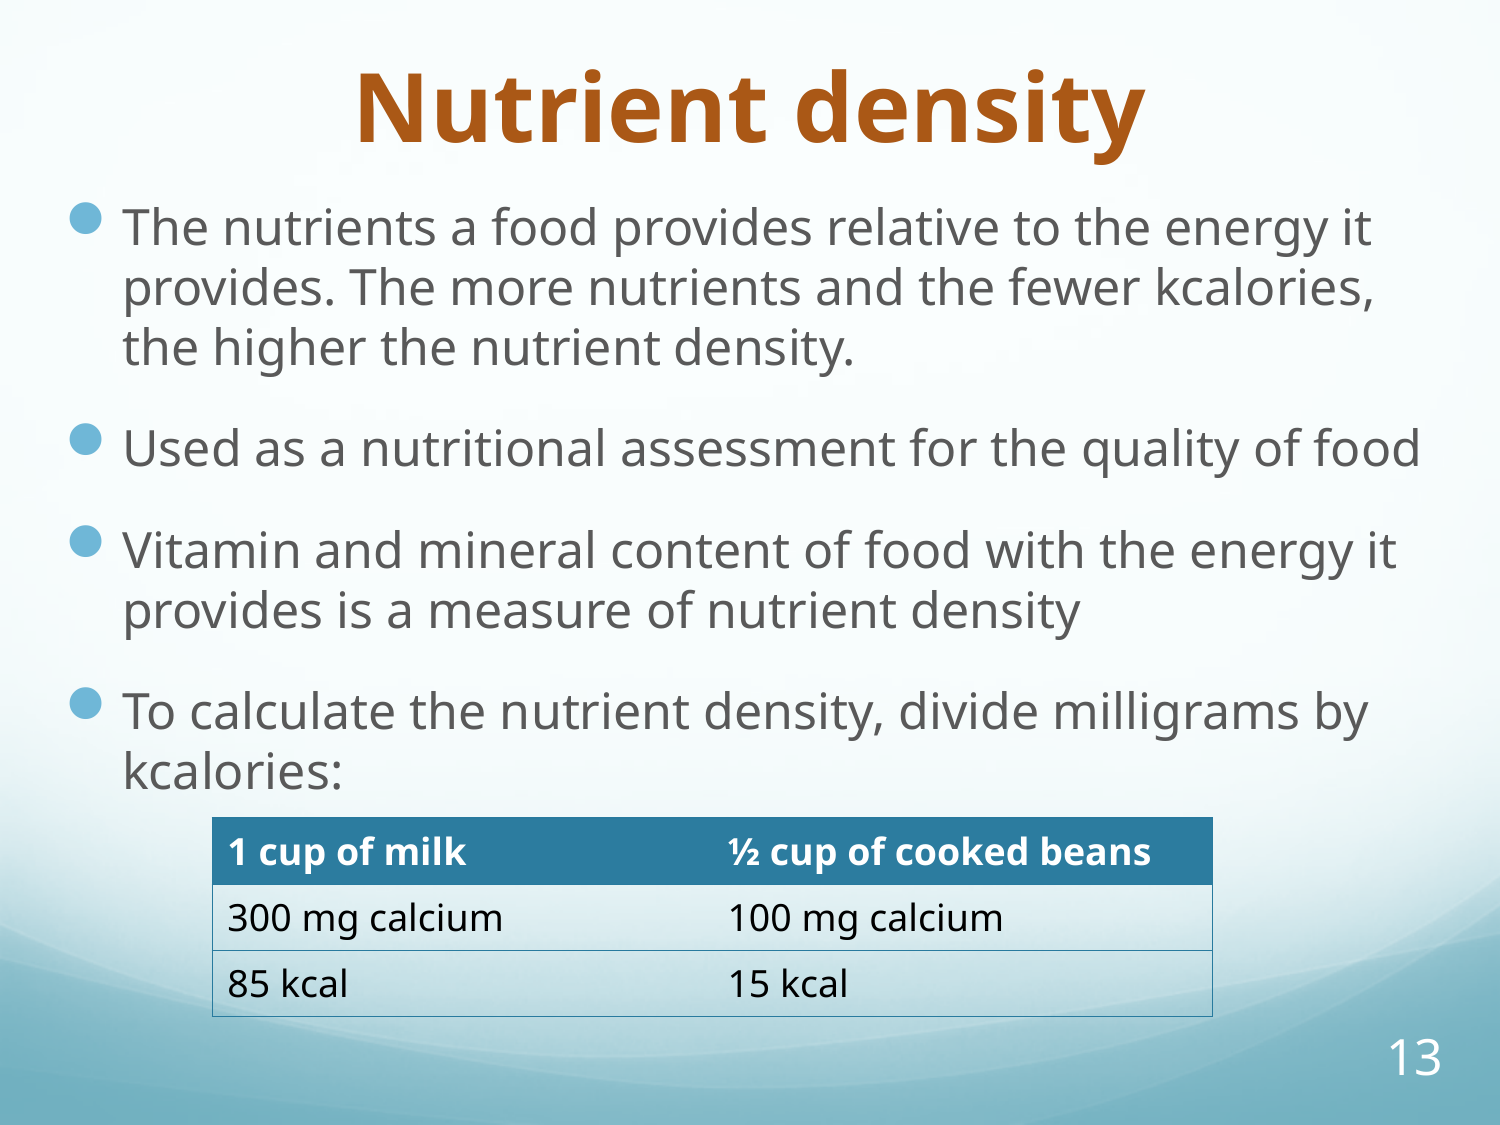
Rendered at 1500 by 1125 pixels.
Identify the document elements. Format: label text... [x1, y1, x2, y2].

table_header 1 cup of milk [213, 819, 712, 884]
slide_number 13 [1295, 1029, 1459, 1090]
table_cell 85 kcal [213, 951, 712, 1016]
table_cell 15 kcal [712, 951, 1212, 1016]
table_cell 300 mg calcium [213, 885, 712, 950]
list The nutrients a food provides relative to the energy it provides. The more nutrients and the fewer kcalories, the higher the nutrient density. Used as a nutritional assessment for the quality of food Vitamin and mineral content of food with the energy it provides is a measure of nutrient density To calculate the nutrient density, divide milligrams by kcalories: [50, 187, 1459, 1030]
table_cell 100 mg calcium [712, 885, 1212, 950]
title Nutrient density [90, 0, 1410, 170]
table_header ½ cup of cooked beans [712, 819, 1212, 884]
